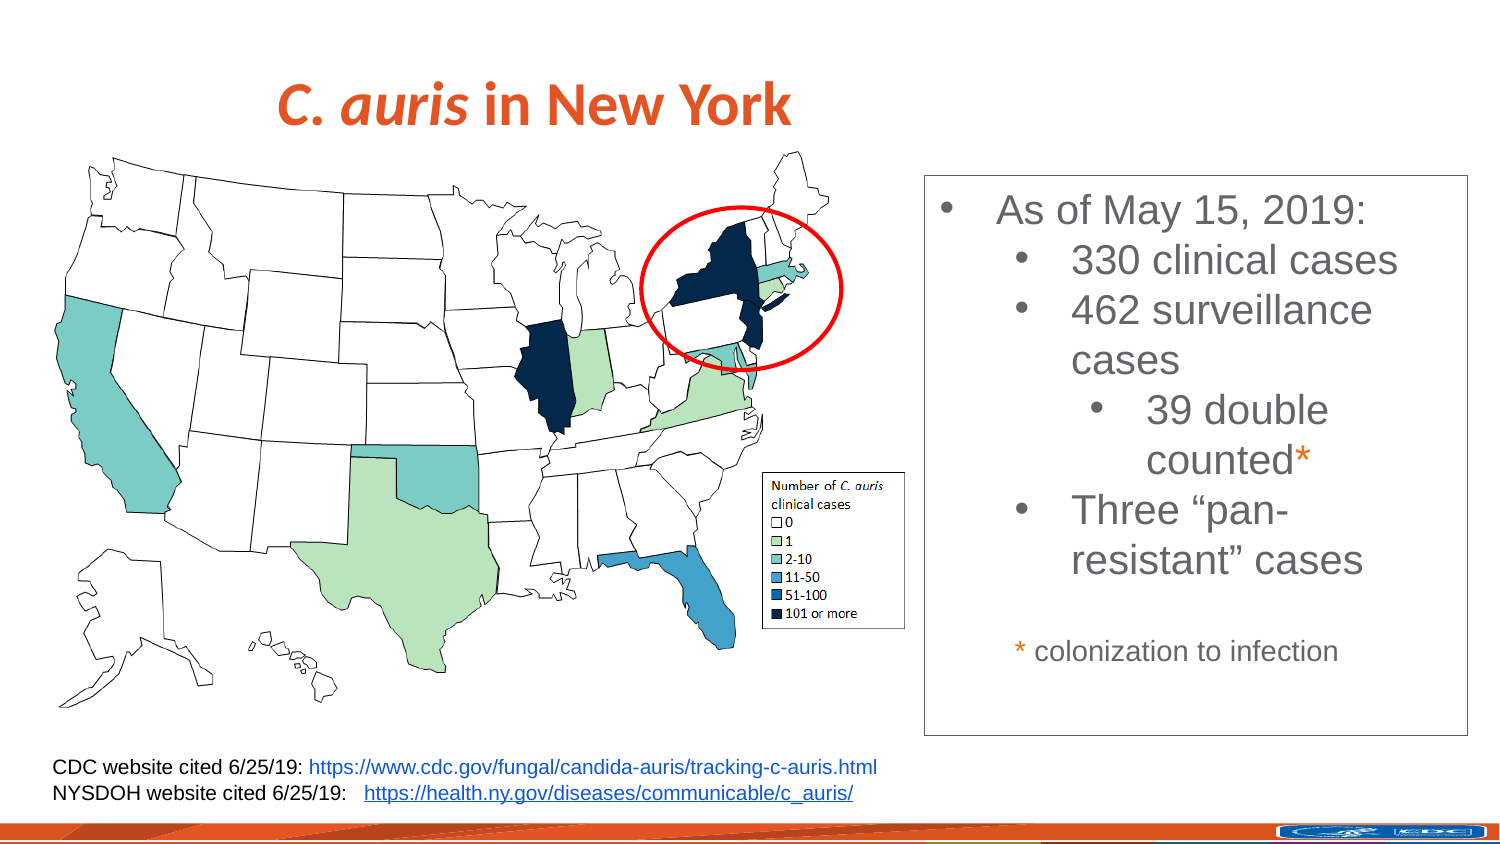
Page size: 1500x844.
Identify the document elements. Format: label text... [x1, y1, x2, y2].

text_box As of May 15, 2019: 330 clinical cases 462 surveillance cases 39 double counted* Three “pan-resistant” cases * colonization to infection [924, 175, 1468, 736]
picture [54, 150, 905, 709]
title C. auris in New York [263, 7, 1436, 146]
text_box CDC website cited 6/25/19: https://www.cdc.gov/fungal/candida-auris/tracking-c-auris.html NYSDOH website cited 6/25/19: https://health.ny.gov/diseases/communicable/c_auris/ [37, 746, 1100, 812]
